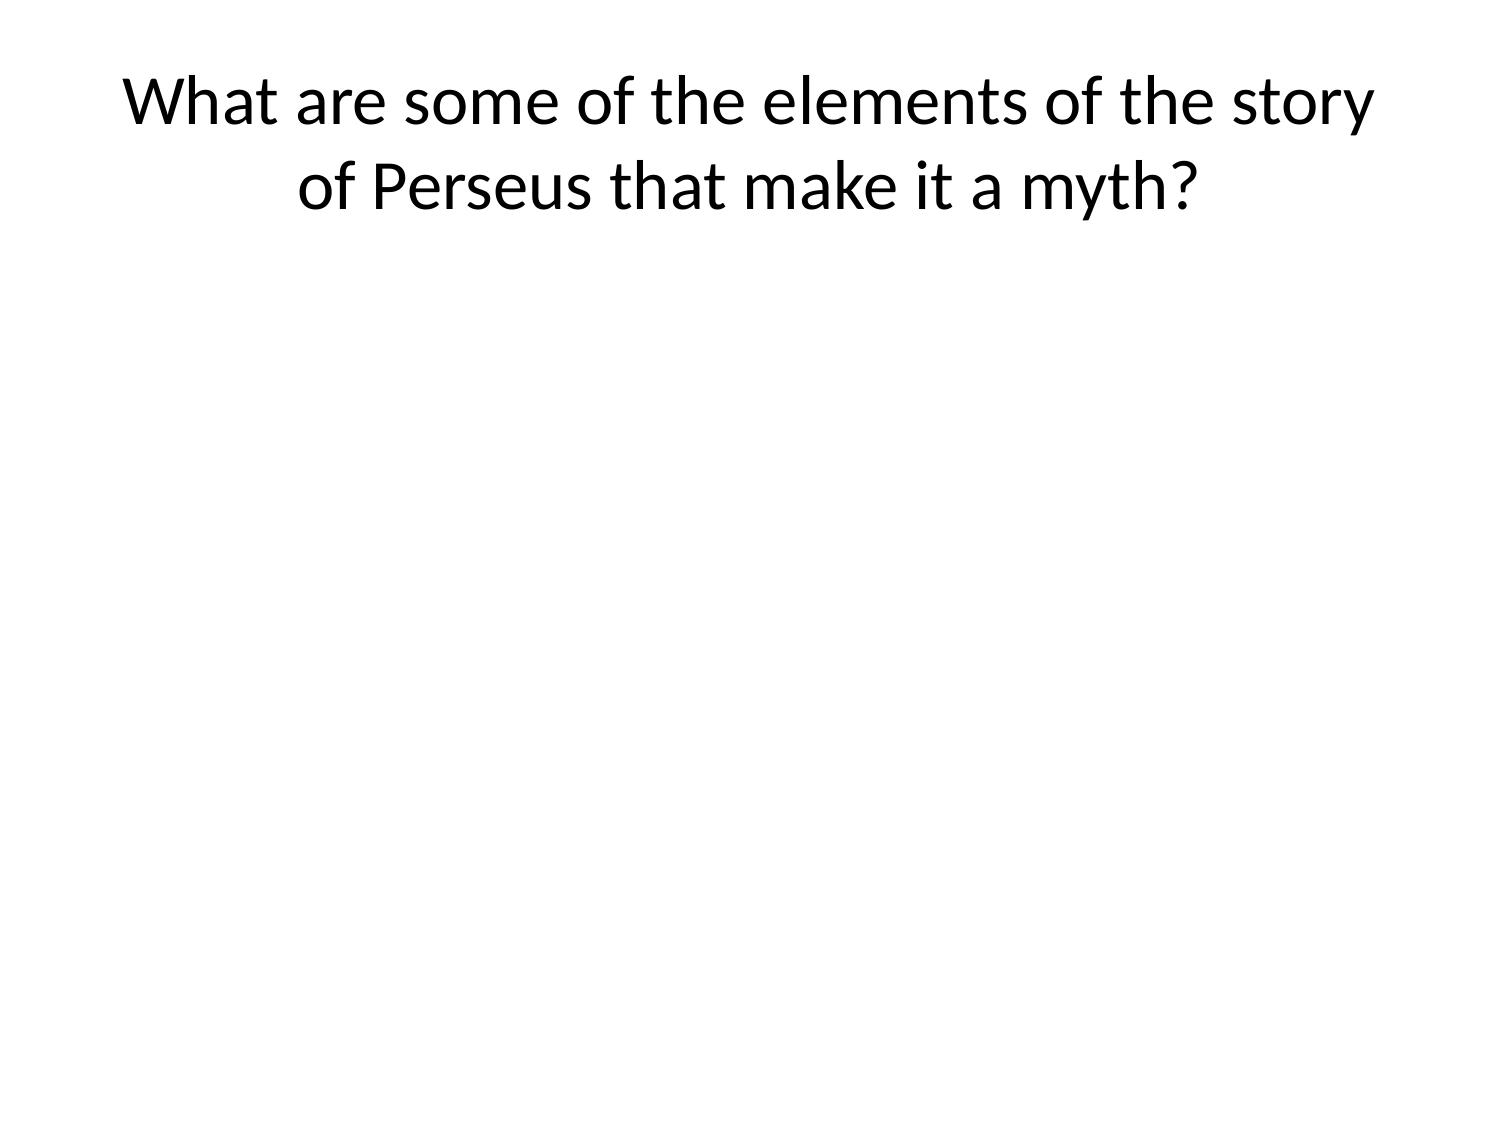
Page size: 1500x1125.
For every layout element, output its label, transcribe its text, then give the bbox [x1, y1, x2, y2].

title What are some of the elements of the story of Perseus that make it a myth? [75, 45, 1425, 233]
